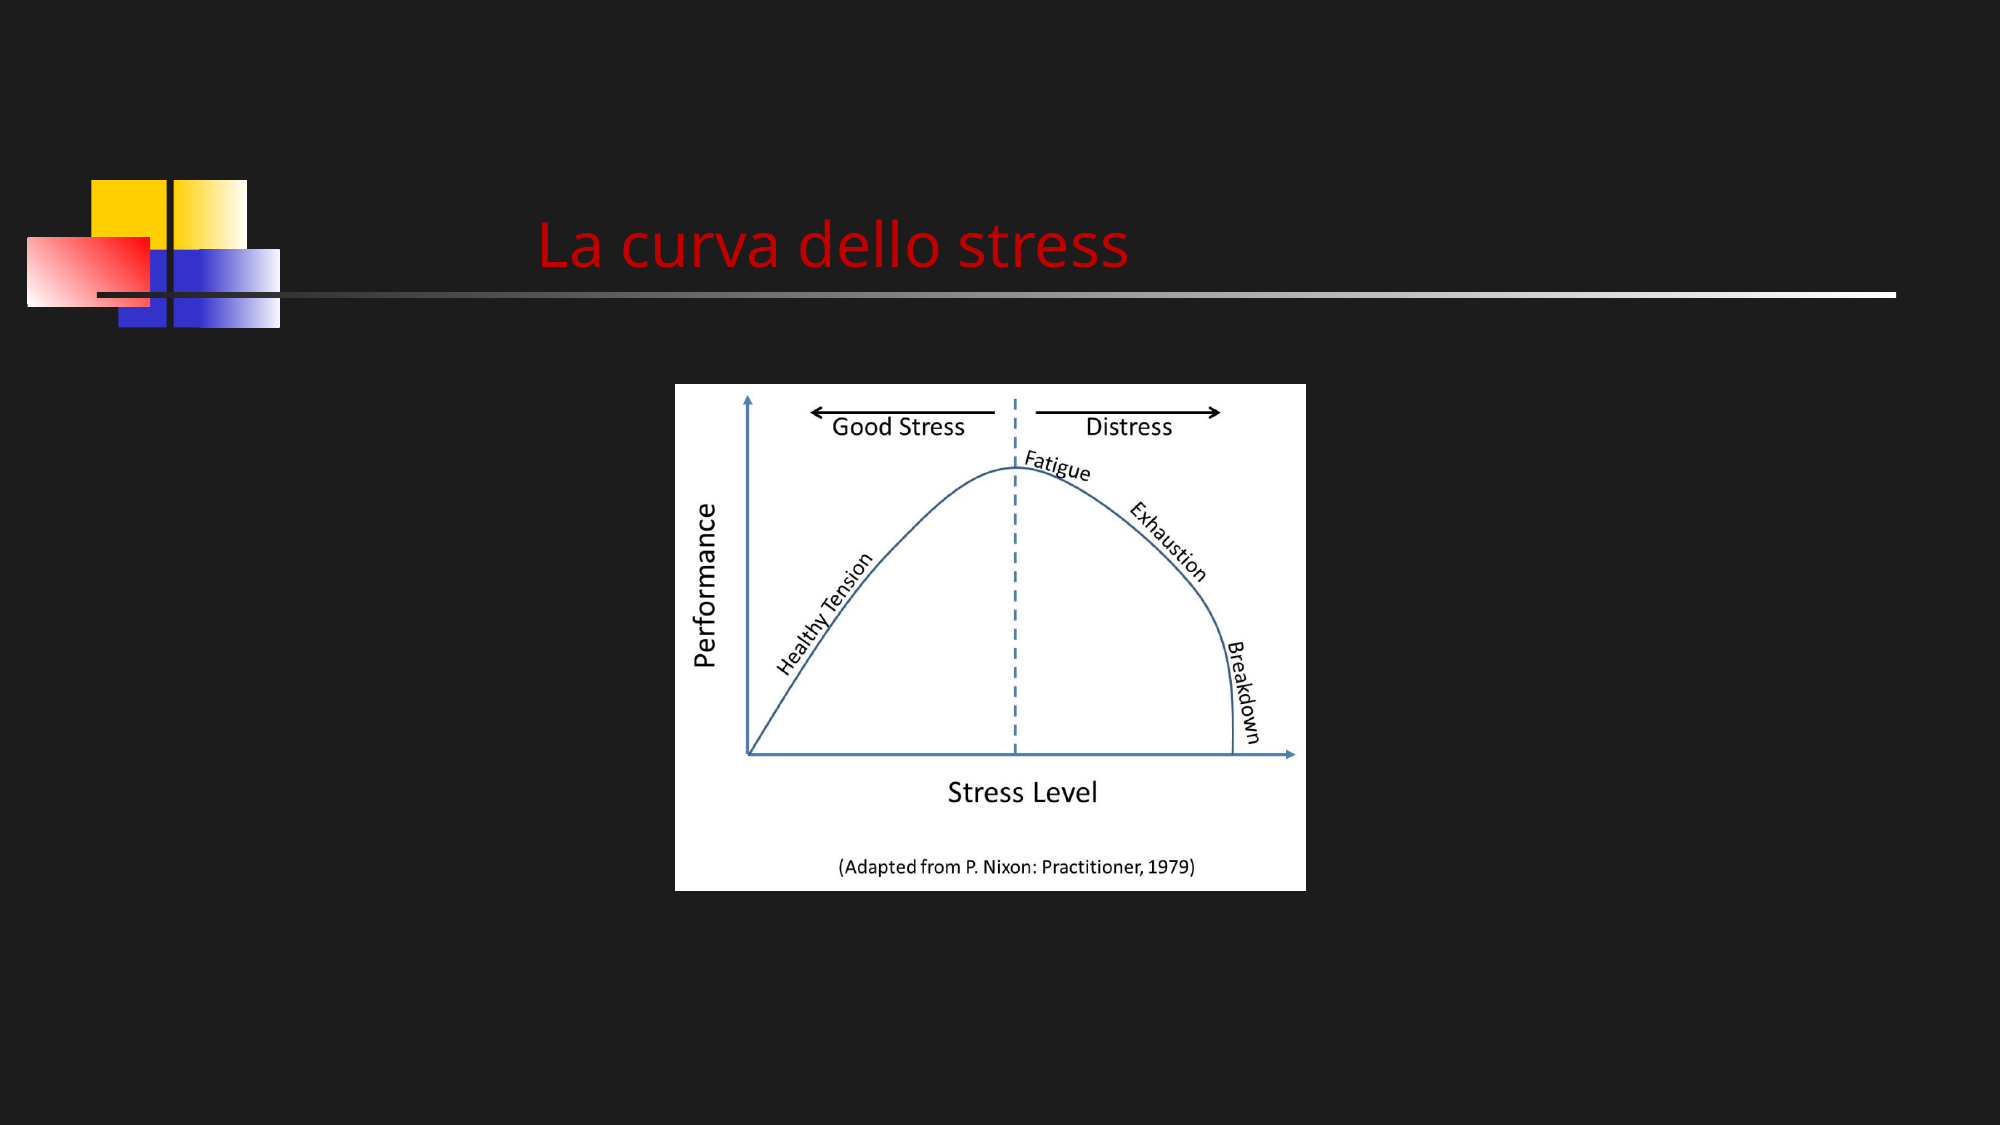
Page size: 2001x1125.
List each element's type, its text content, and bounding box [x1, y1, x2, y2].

title La curva dello stress [521, 216, 1523, 288]
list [675, 384, 1306, 891]
